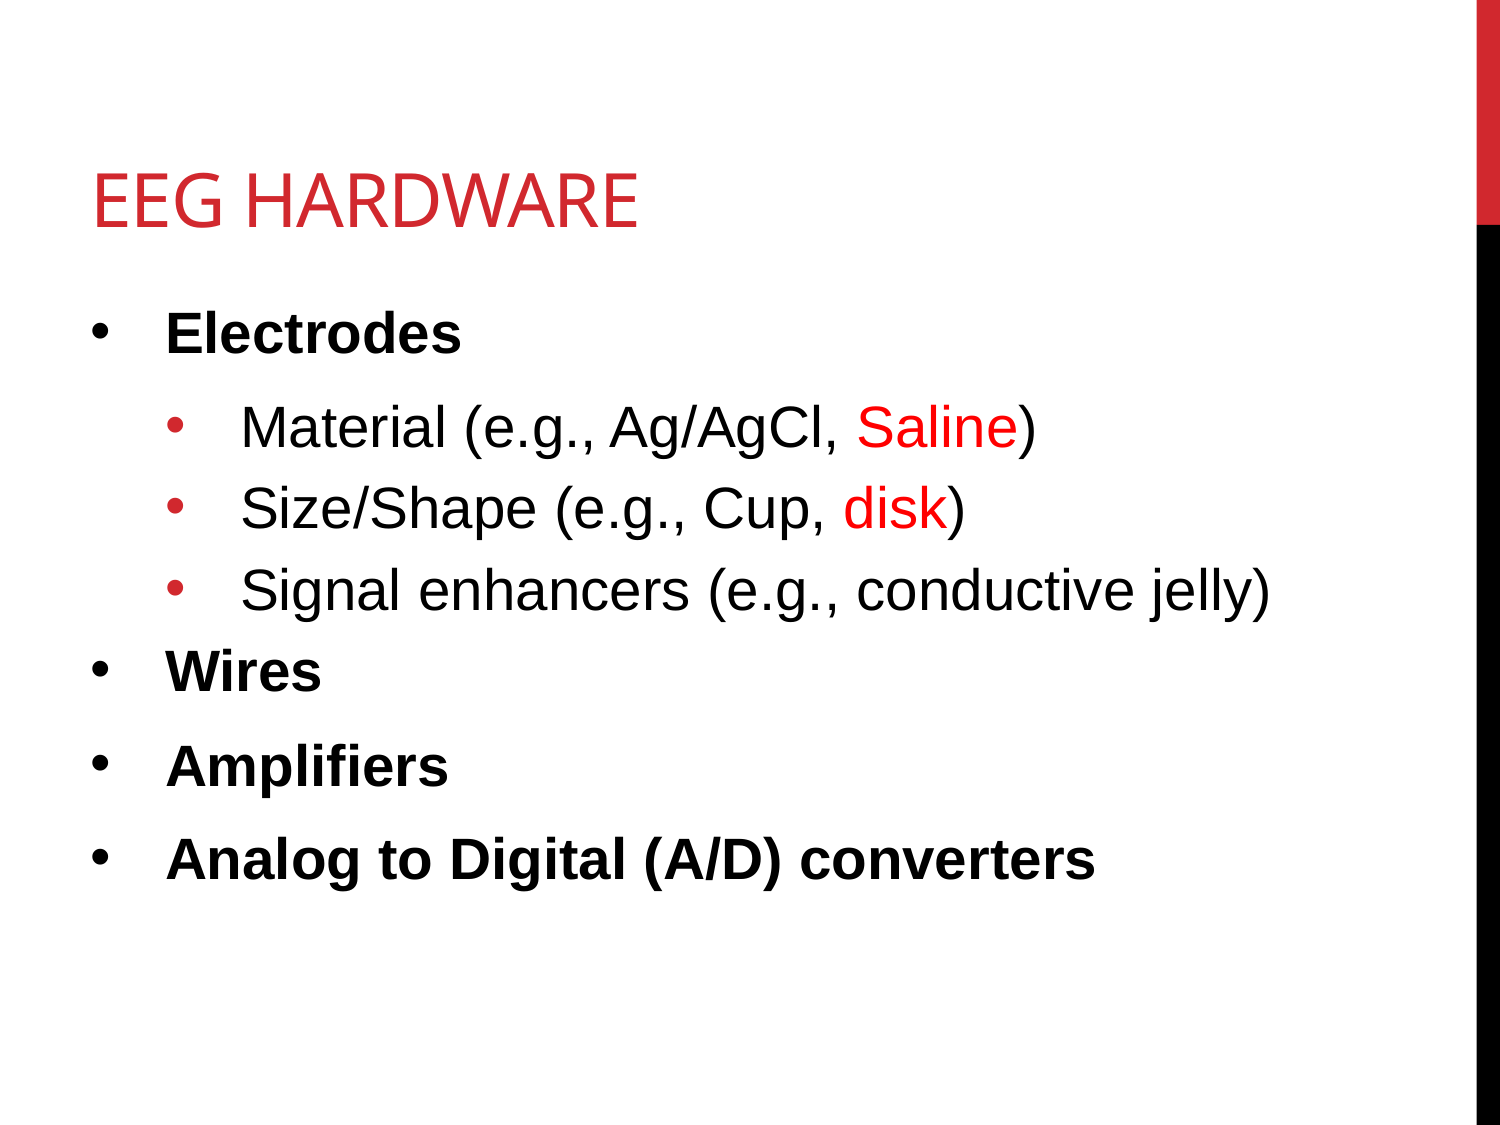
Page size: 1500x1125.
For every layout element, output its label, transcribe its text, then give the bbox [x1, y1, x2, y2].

list Electrodes Material (e.g., Ag/AgCl, Saline) Size/Shape (e.g., Cup, disk) Signal enhancers (e.g., conductive jelly) Wires Amplifiers Analog to Digital (A/D) converters [75, 287, 1325, 1005]
title EEG Hardware [75, 25, 1025, 250]
